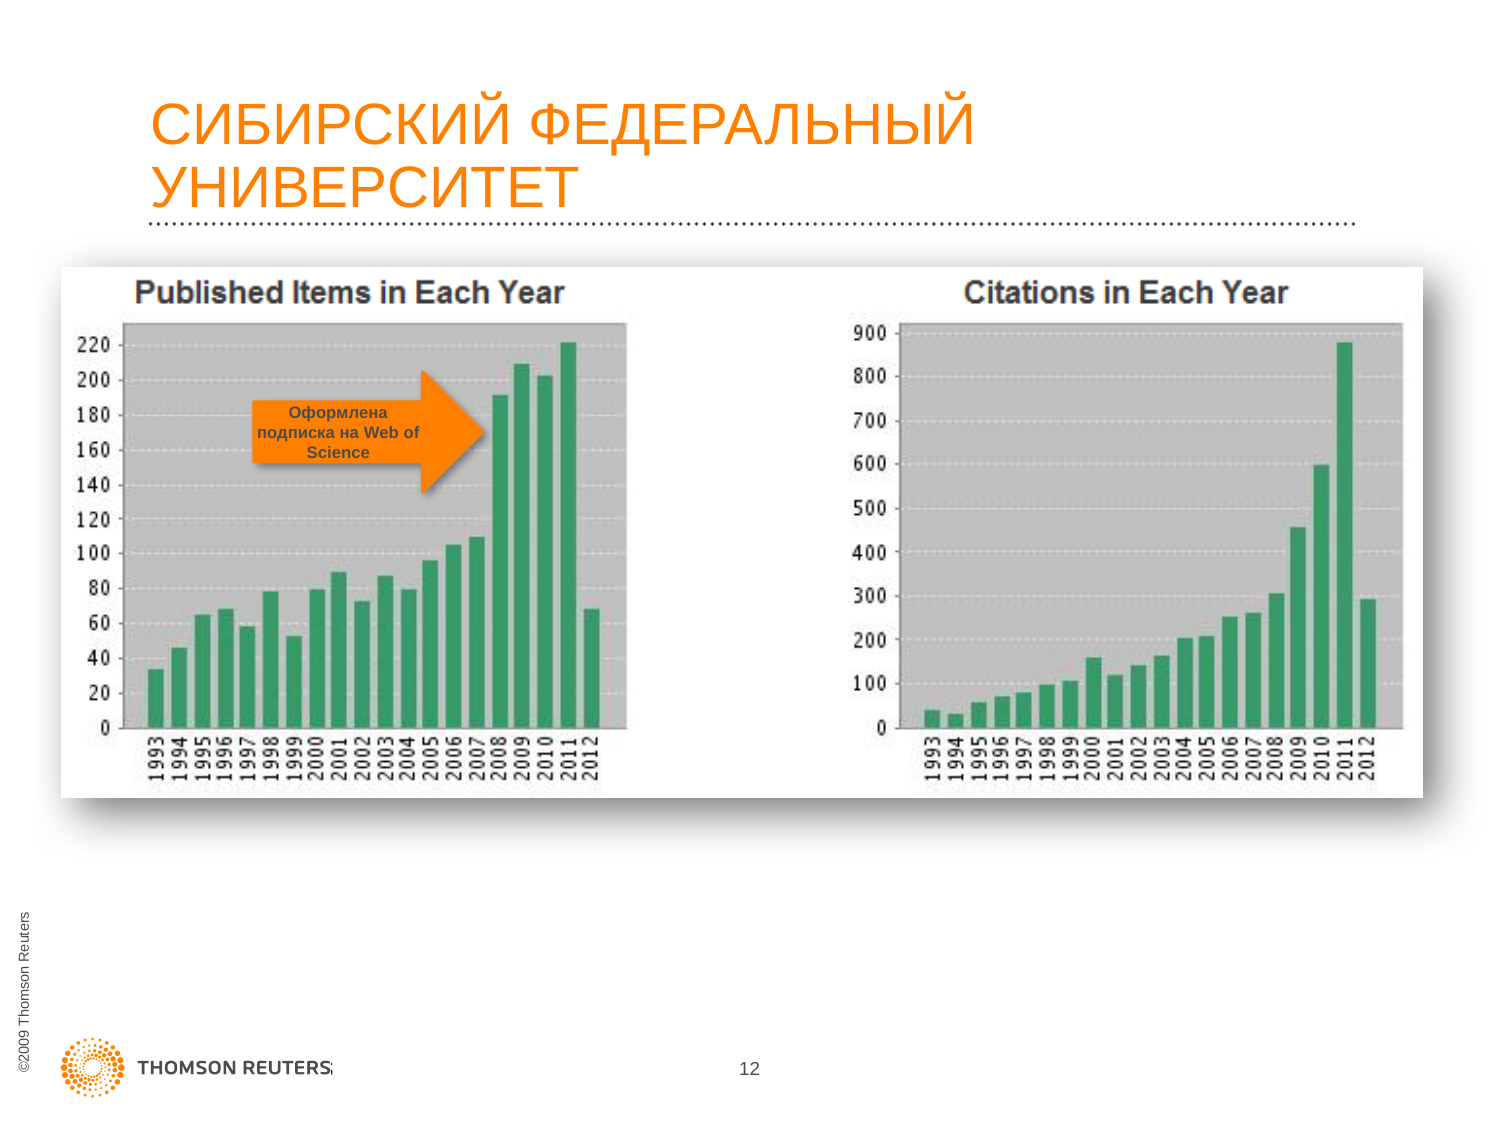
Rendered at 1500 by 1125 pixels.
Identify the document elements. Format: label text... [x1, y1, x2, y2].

slide_number 12 [700, 1048, 776, 1088]
picture [60, 266, 1423, 799]
title СИБИРСКИЙ ФЕДЕРАЛЬНЫЙ УНИВЕРСИТЕТ [150, 82, 1360, 221]
picture [60, 1037, 333, 1125]
